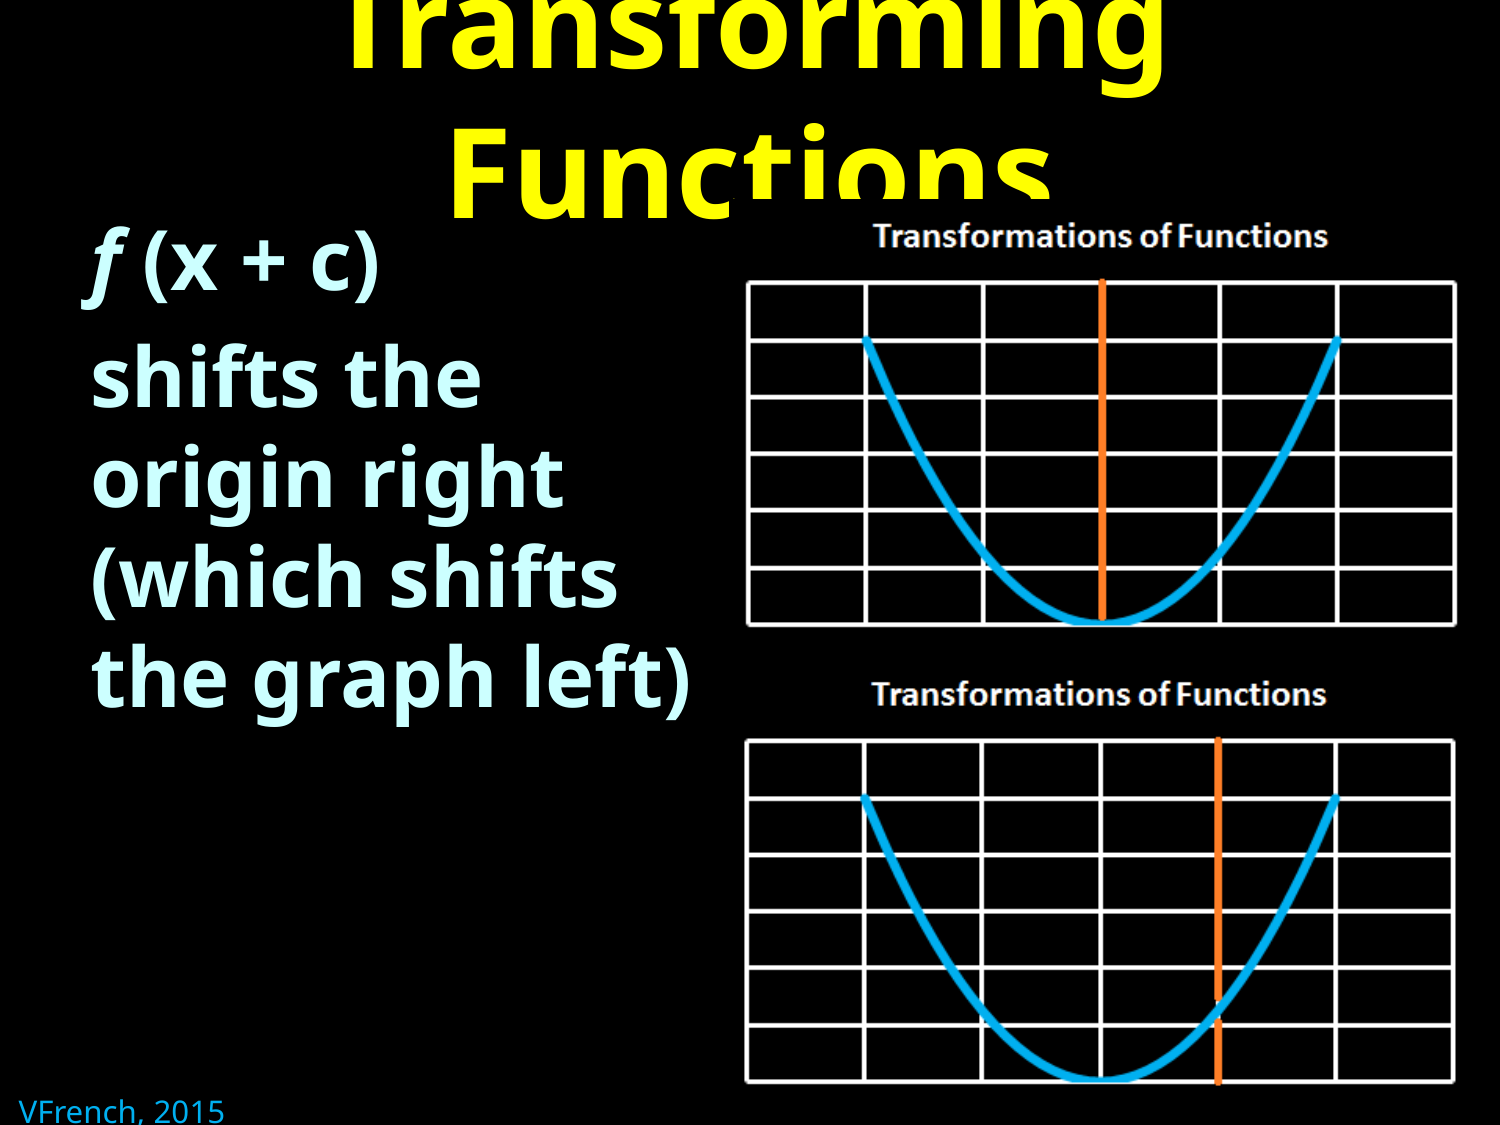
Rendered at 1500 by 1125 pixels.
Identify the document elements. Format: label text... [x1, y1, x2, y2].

text_box VFrench, 2015 [3, 1084, 250, 1125]
text_box f (x + c) shifts the origin right (which shifts the graph left) [74, 200, 1425, 1125]
title Transforming Functions [0, 0, 1500, 188]
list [729, 199, 1473, 643]
picture [729, 659, 1473, 1101]
